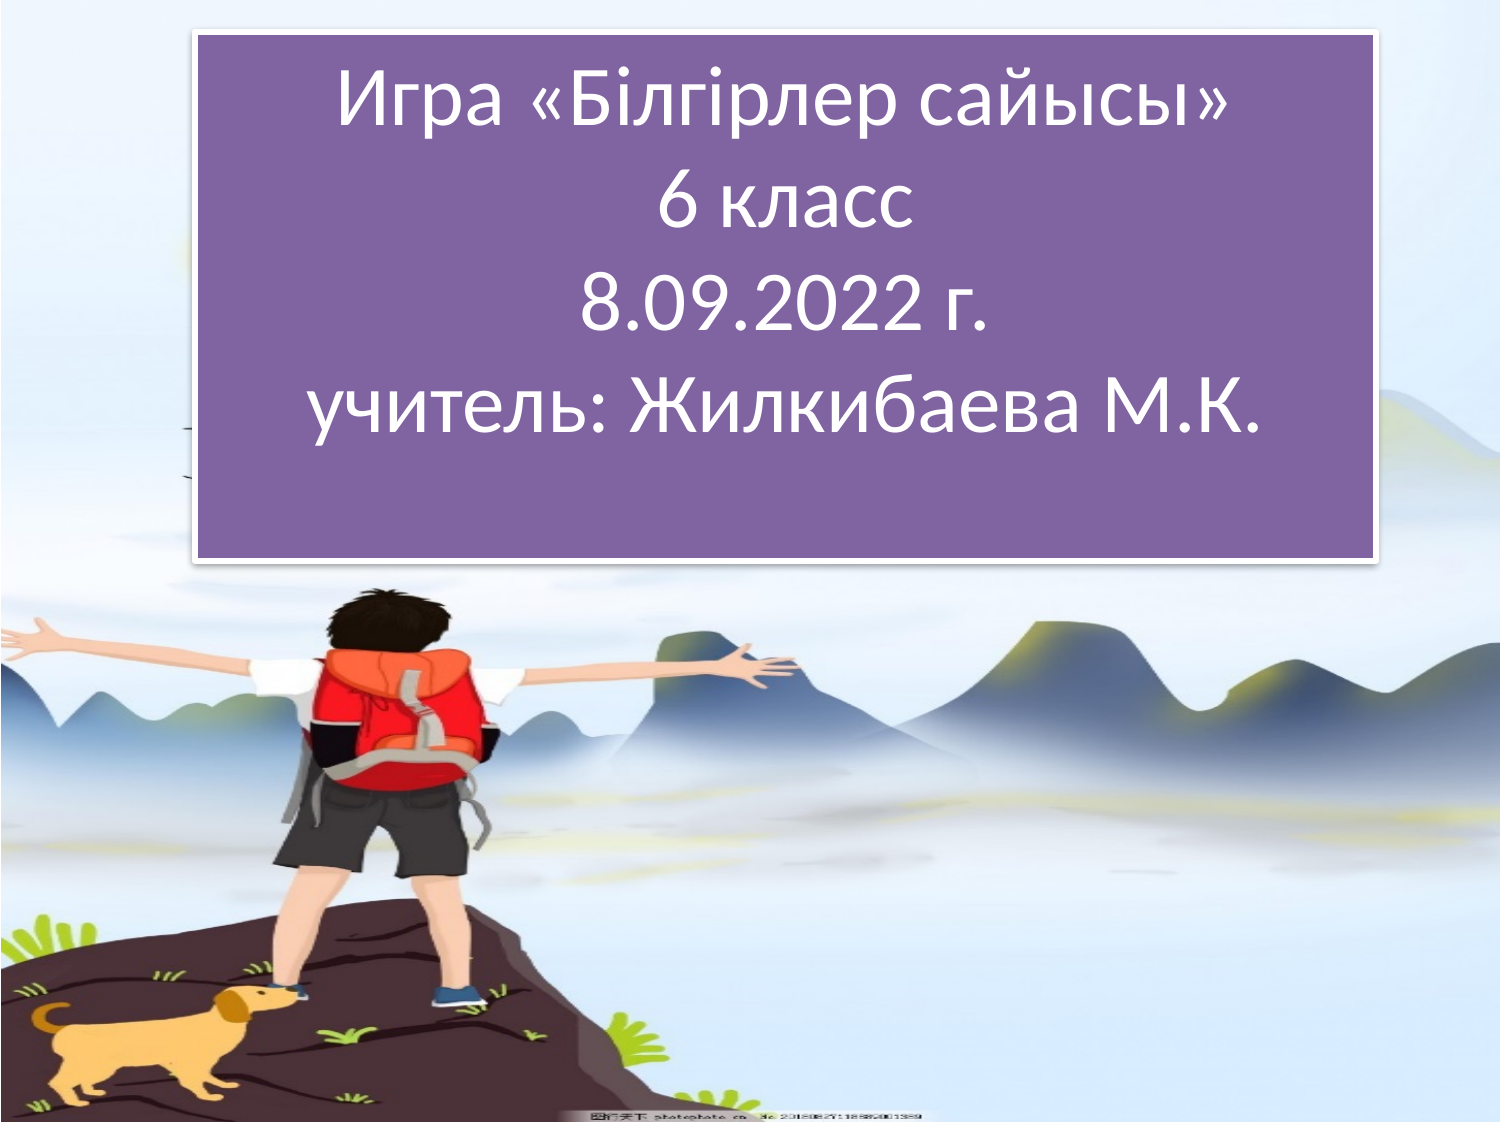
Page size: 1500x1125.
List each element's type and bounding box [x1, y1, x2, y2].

list [1, 0, 1500, 1122]
